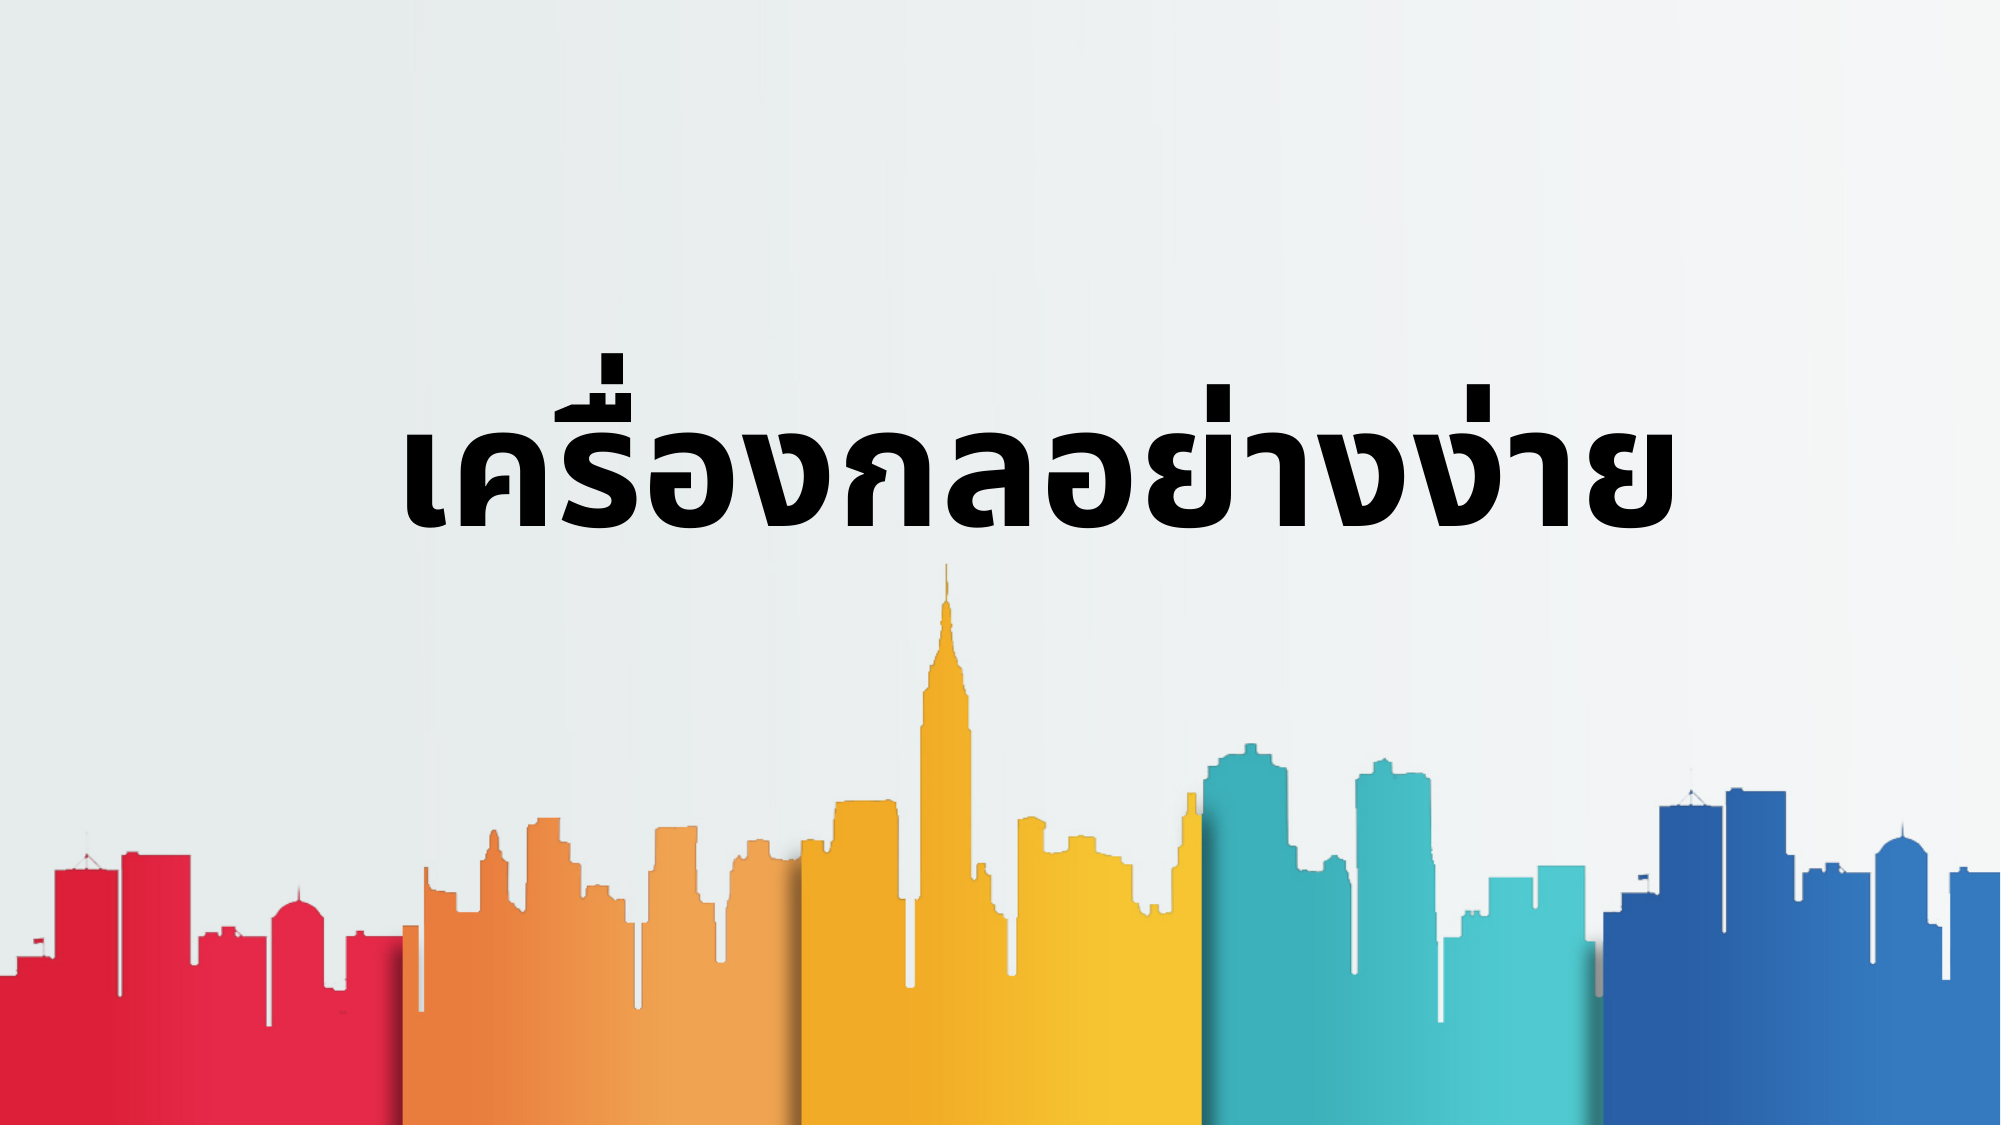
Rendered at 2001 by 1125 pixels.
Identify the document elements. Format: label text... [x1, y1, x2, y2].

picture [0, 0, 2001, 1125]
list เครื่องกลอย่างง่าย [0, 197, 2000, 708]
